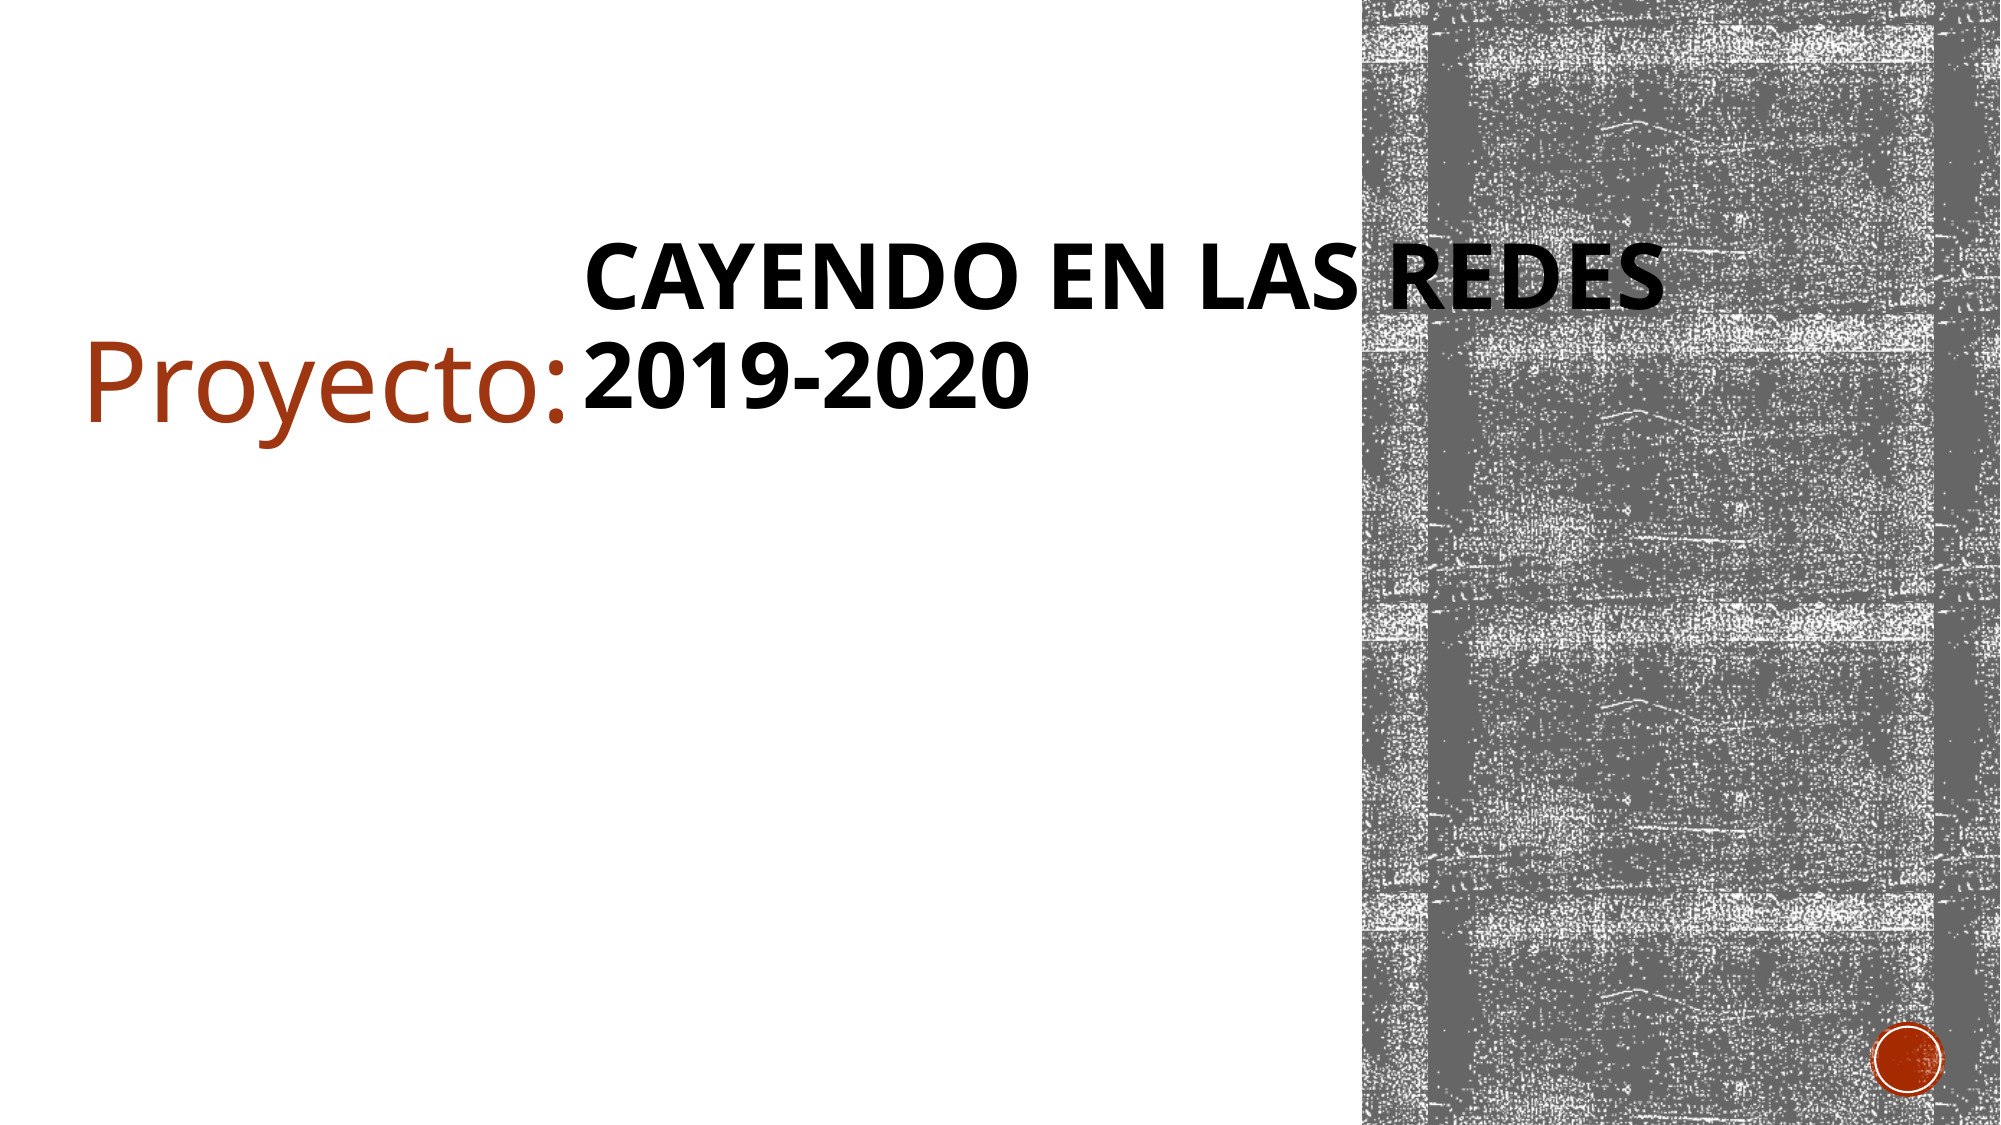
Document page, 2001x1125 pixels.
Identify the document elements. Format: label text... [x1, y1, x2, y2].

list Proyecto: [65, 146, 599, 1009]
title Cayendo en las redes 2019-2020 [599, 151, 1898, 437]
text_box [1362, 0, 2000, 1125]
